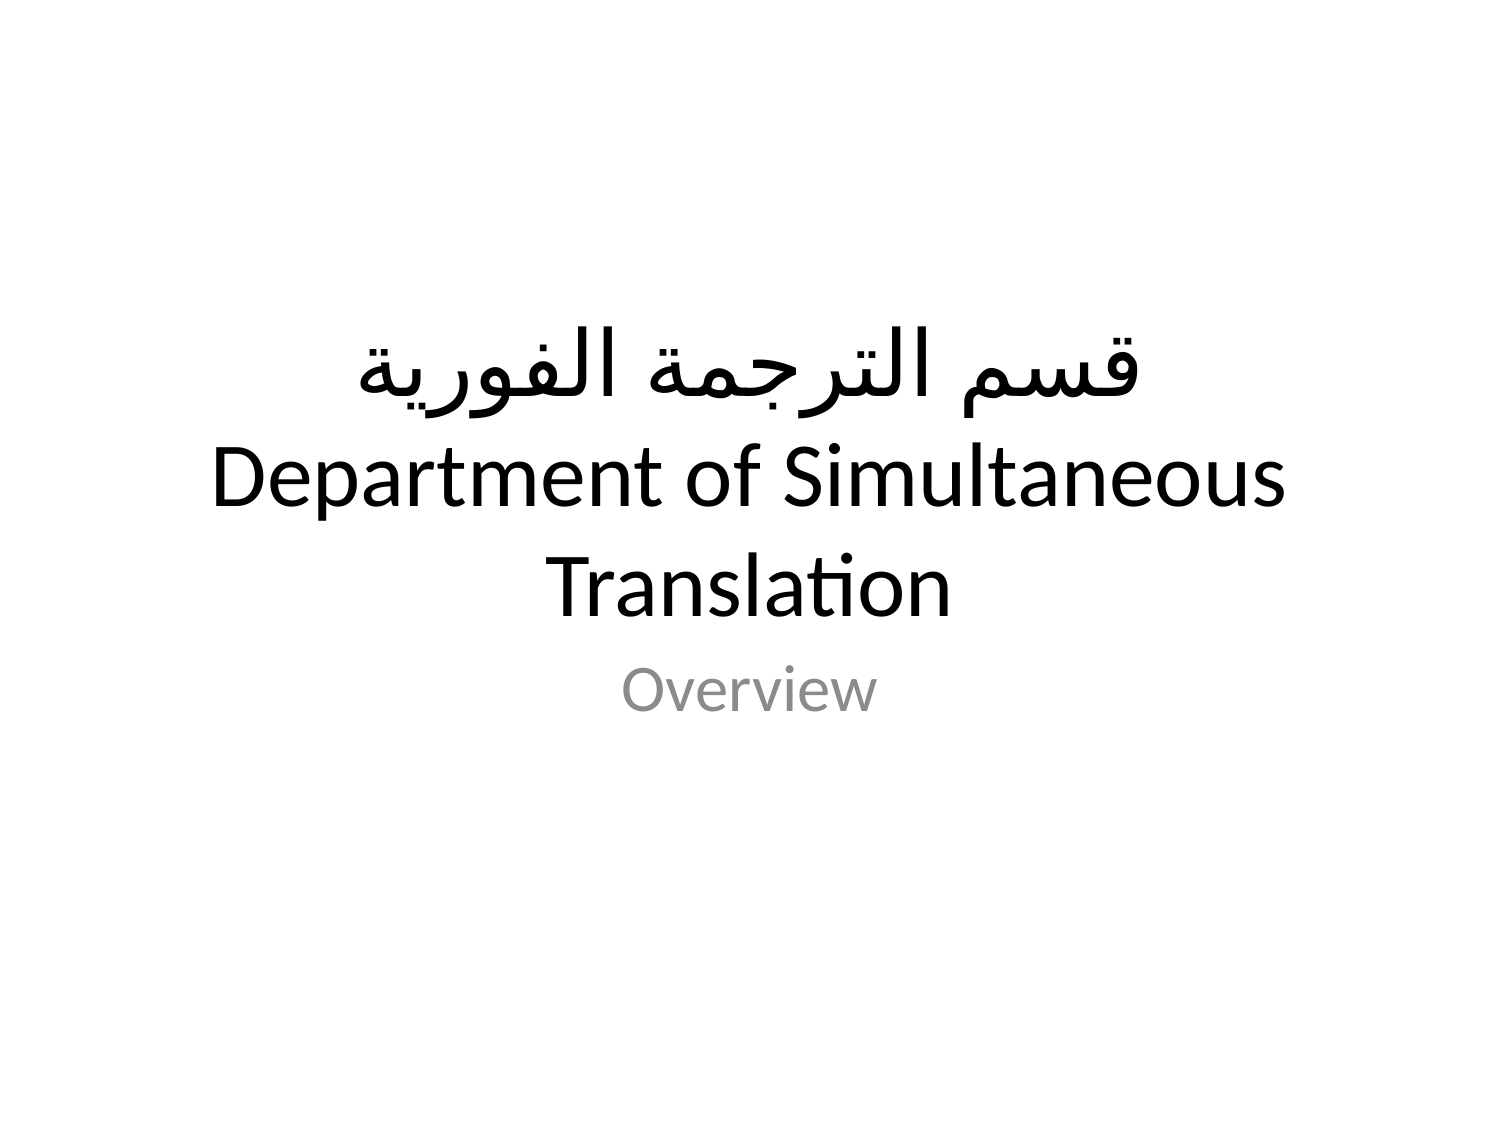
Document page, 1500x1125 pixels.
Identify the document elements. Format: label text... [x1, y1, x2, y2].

title قسم الترجمة الفورية Department of Simultaneous Translation [112, 349, 1388, 591]
subtitle Overview [225, 637, 1275, 925]
